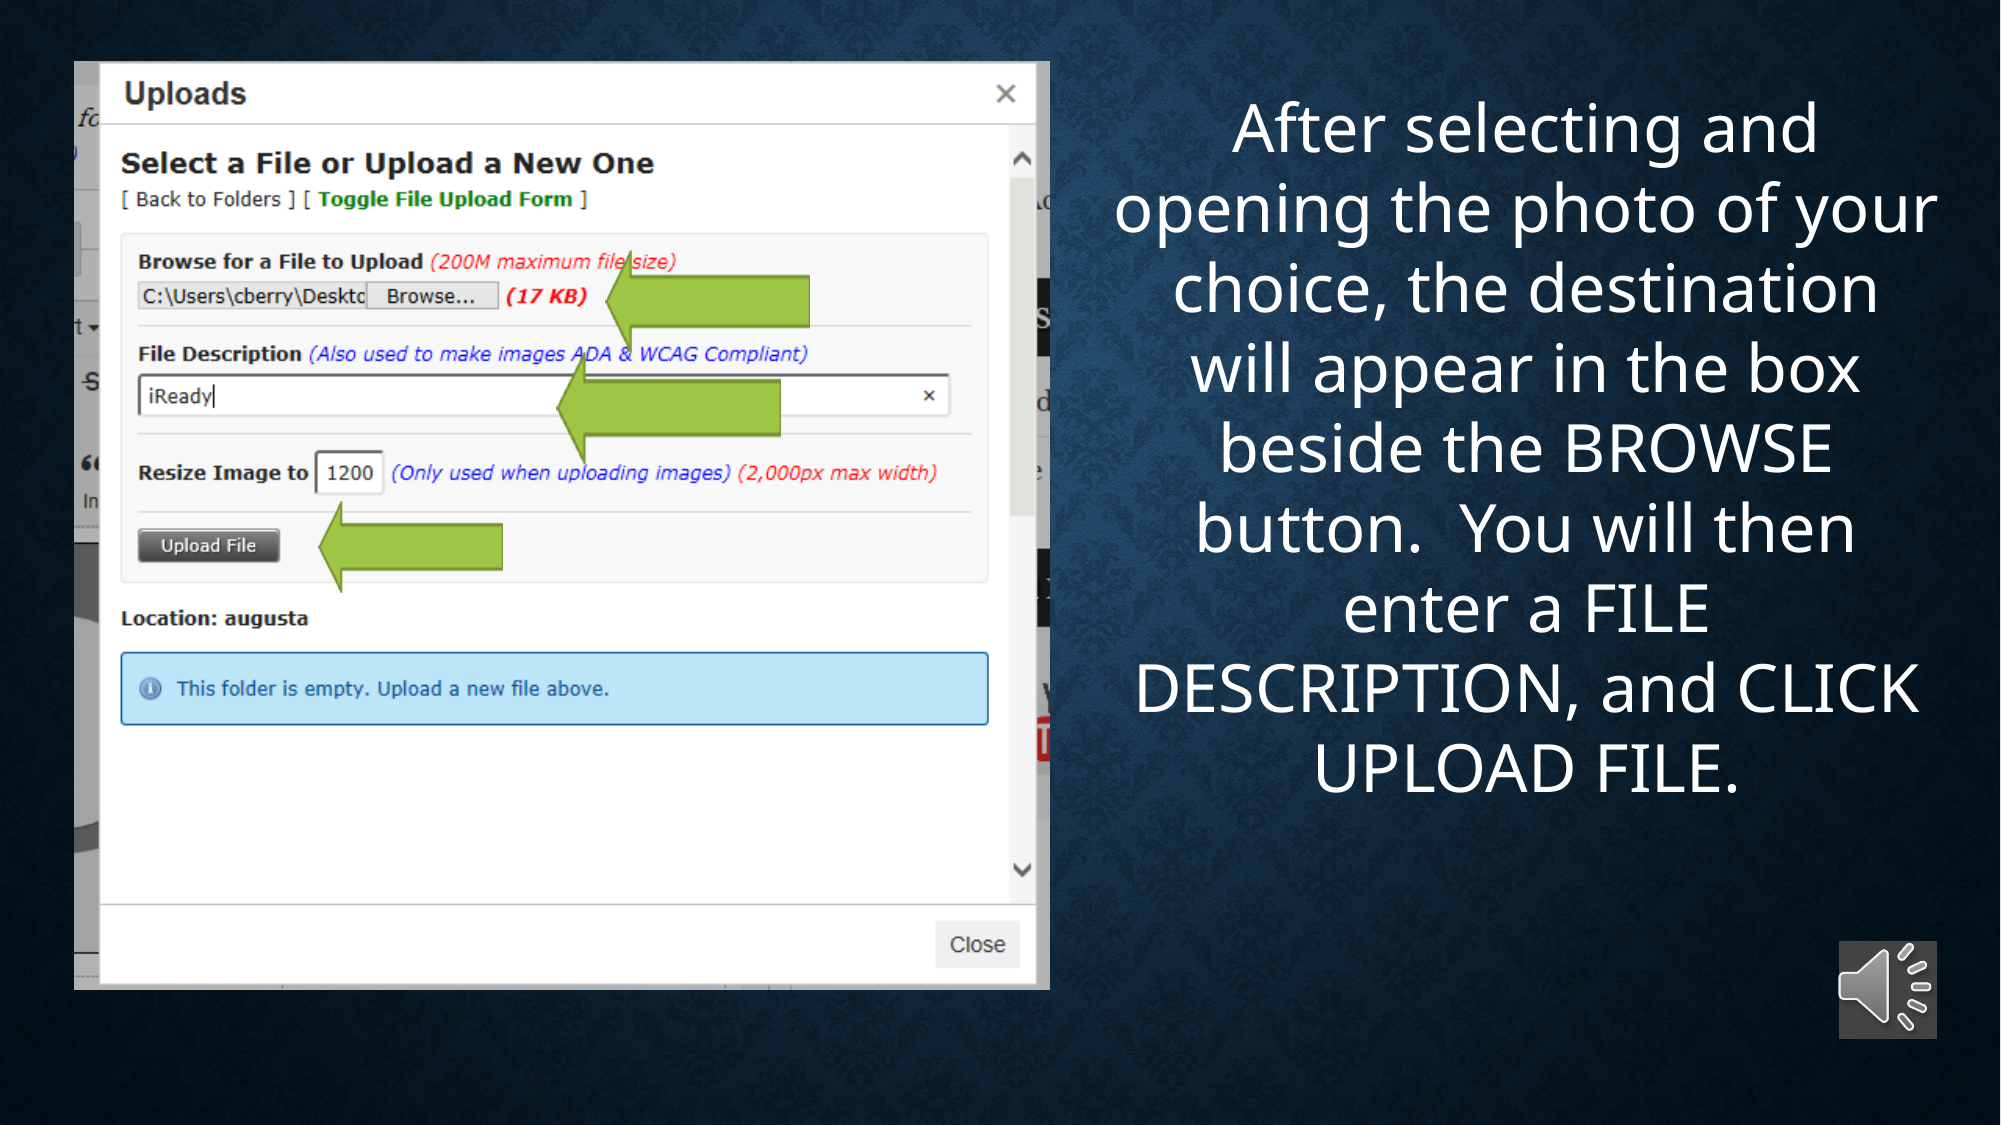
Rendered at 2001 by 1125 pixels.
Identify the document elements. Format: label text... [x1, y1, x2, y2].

picture [74, 60, 1051, 991]
text_box After selecting and opening the photo of your choice, the destination will appear in the box beside the BROWSE button. You will then enter a FILE DESCRIPTION, and CLICK UPLOAD FILE. [1099, 78, 1955, 813]
picture [1837, 939, 1939, 1041]
